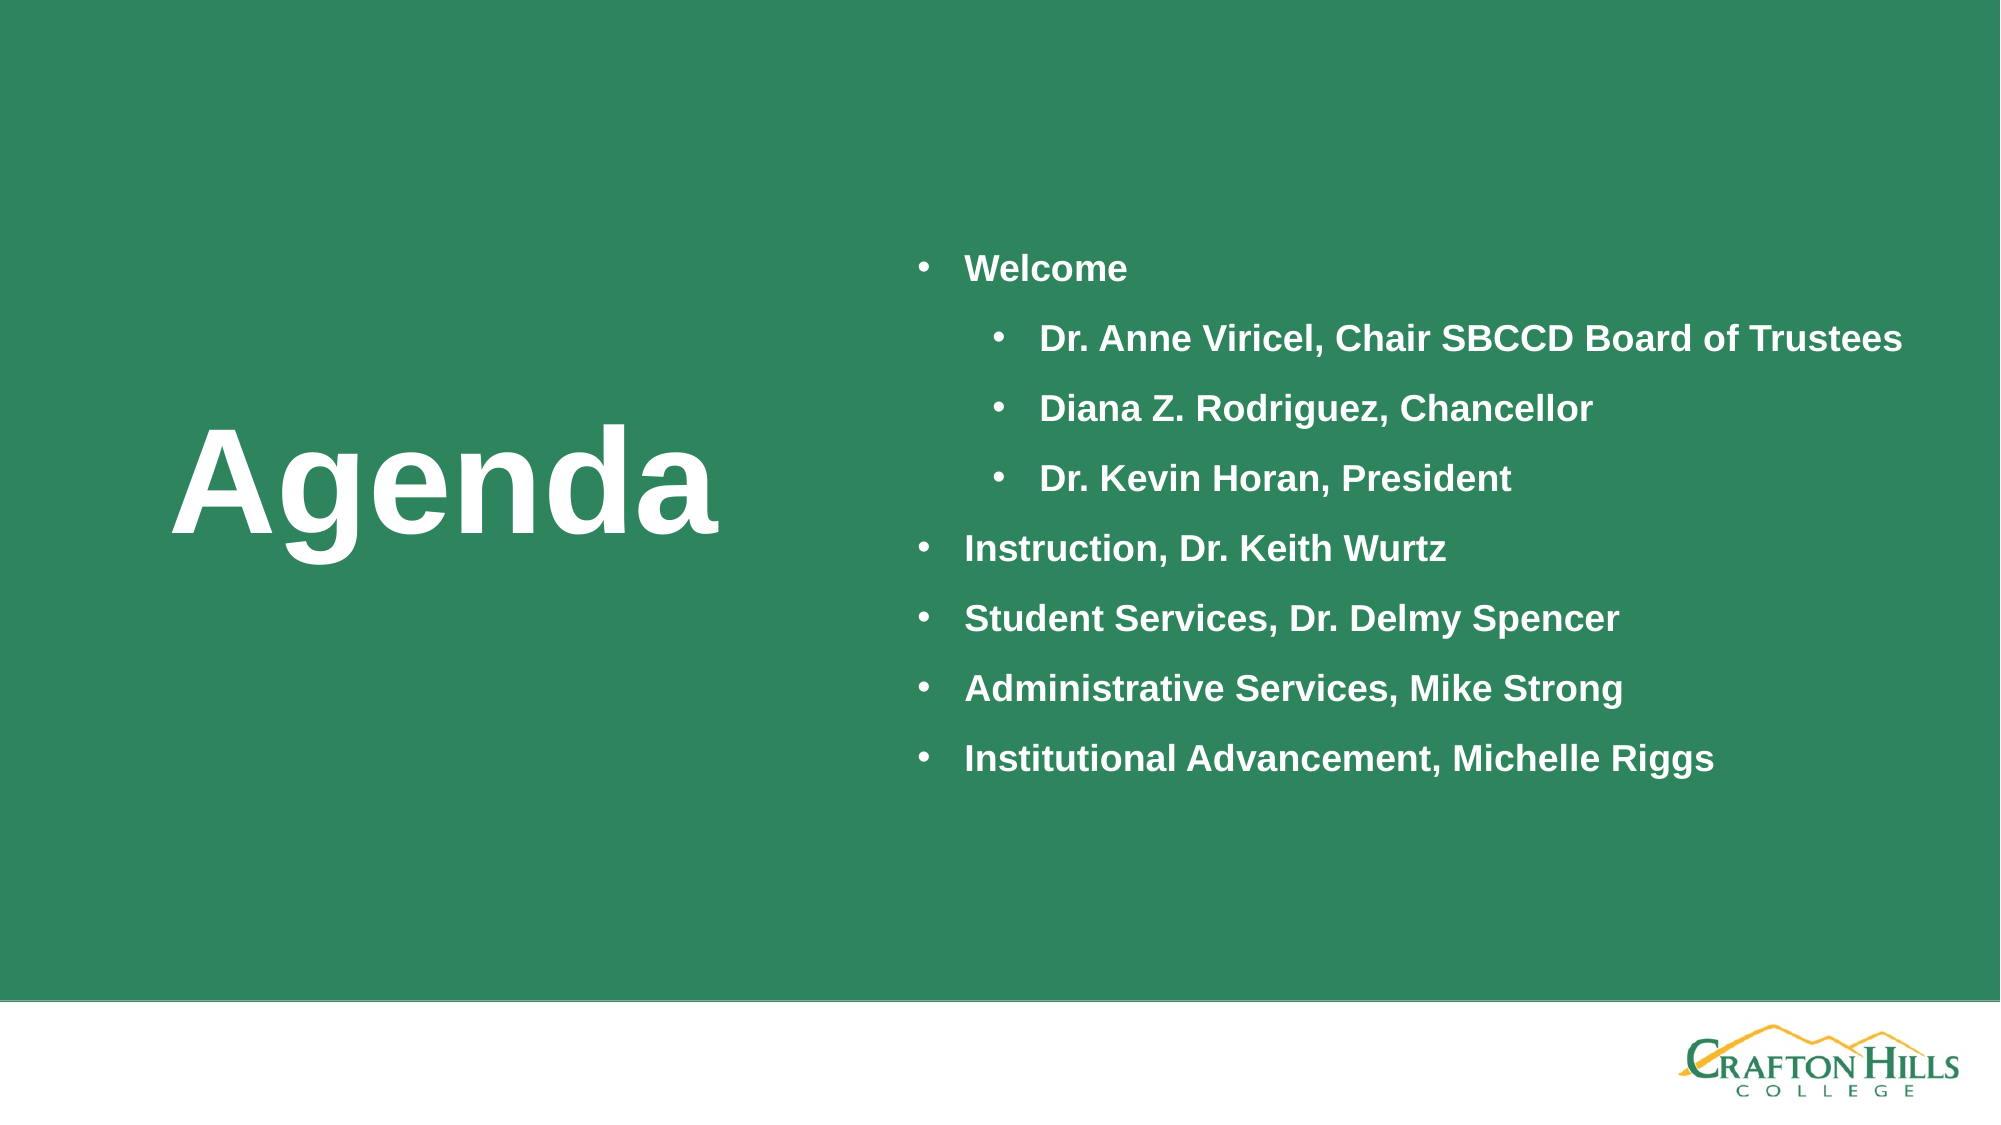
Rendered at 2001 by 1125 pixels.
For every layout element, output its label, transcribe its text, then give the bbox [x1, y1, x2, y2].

picture [0, 1001, 2000, 1125]
text_box [0, 0, 2000, 1001]
text_box Welcome Dr. Anne Viricel, Chair SBCCD Board of Trustees Diana Z. Rodriguez, Chancellor Dr. Kevin Horan, President Instruction, Dr. Keith Wurtz Student Services, Dr. Delmy Spencer Administrative Services, Mike Strong Institutional Advancement, Michelle Riggs [902, 236, 1939, 787]
title Agenda [153, 420, 902, 580]
